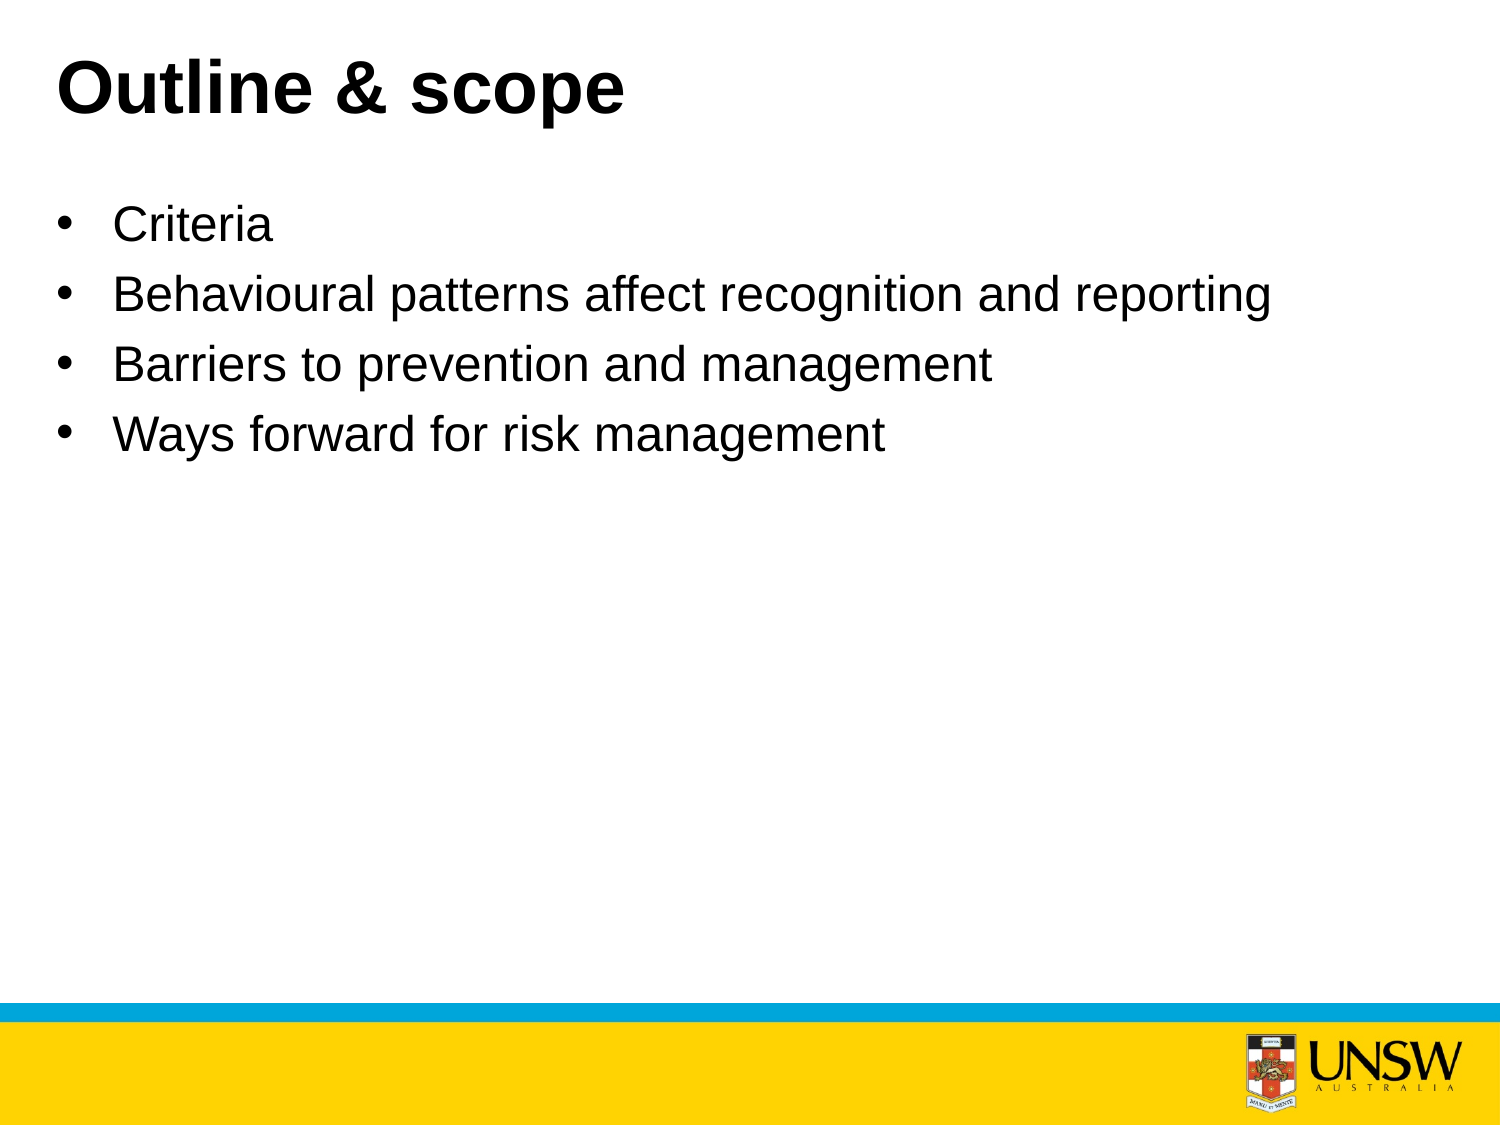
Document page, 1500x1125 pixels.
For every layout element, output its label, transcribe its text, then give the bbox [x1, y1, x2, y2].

list Criteria Behavioural patterns affect recognition and reporting Barriers to prevention and management Ways forward for risk management [41, 184, 1471, 988]
title Outline & scope [41, 30, 1471, 161]
picture [0, 1022, 1500, 1125]
